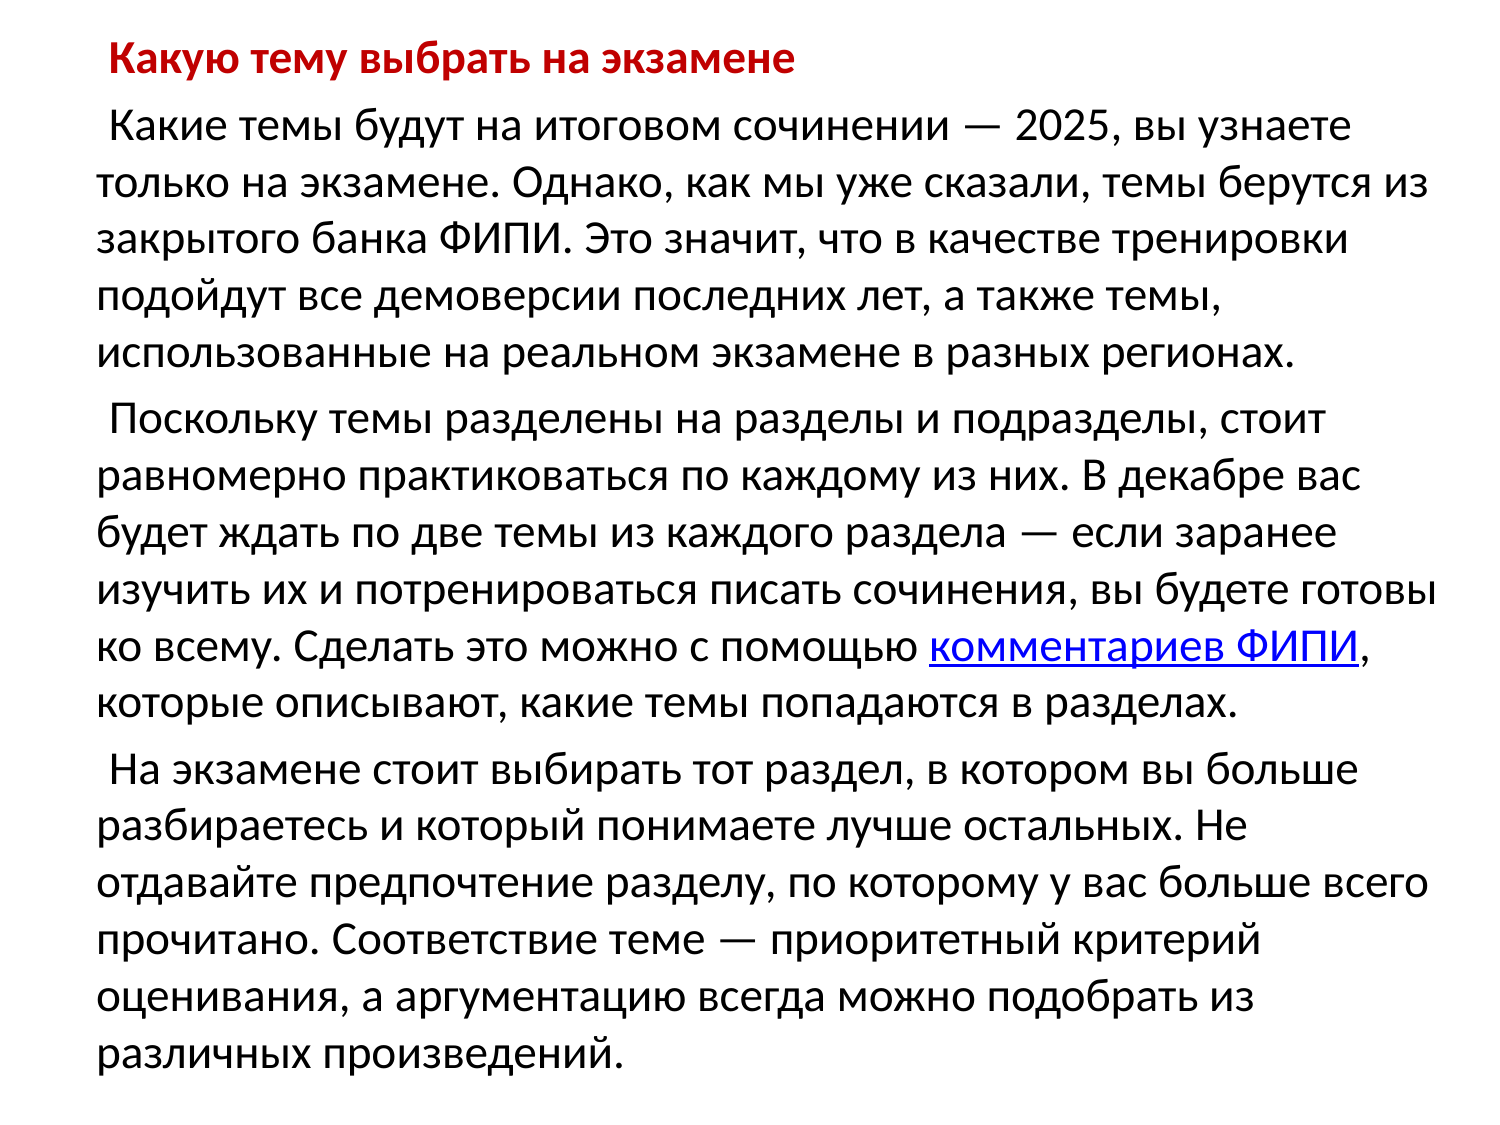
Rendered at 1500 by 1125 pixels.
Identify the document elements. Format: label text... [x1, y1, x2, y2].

list Какую тему выбрать на экзамене Какие темы будут на итоговом сочинении — 2025, вы узнаете только на экзамене. Однако, как мы уже сказали, темы берутся из закрытого банка ФИПИ. Это значит, что в качестве тренировки подойдут все демоверсии последних лет, а также темы, использованные на реальном экзамене в разных регионах. Поскольку темы разделены на разделы и подразделы, стоит равномерно практиковаться по каждому из них. В декабре вас будет ждать по две темы из каждого раздела — если заранее изучить их и потренироваться писать сочинения, вы будете готовы ко всему. Сделать это можно с помощью комментариев ФИПИ, которые описывают, какие темы попадаются в разделах. На экзамене стоит выбирать тот раздел, в котором вы больше разбираетесь и который понимаете лучше остальных. Не отдавайте предпочтение разделу, по которому у вас больше всего прочитано. Соответствие теме — приоритетный критерий оценивания, а аргументацию всегда можно подобрать из различных произведений. [29, 19, 1459, 1125]
